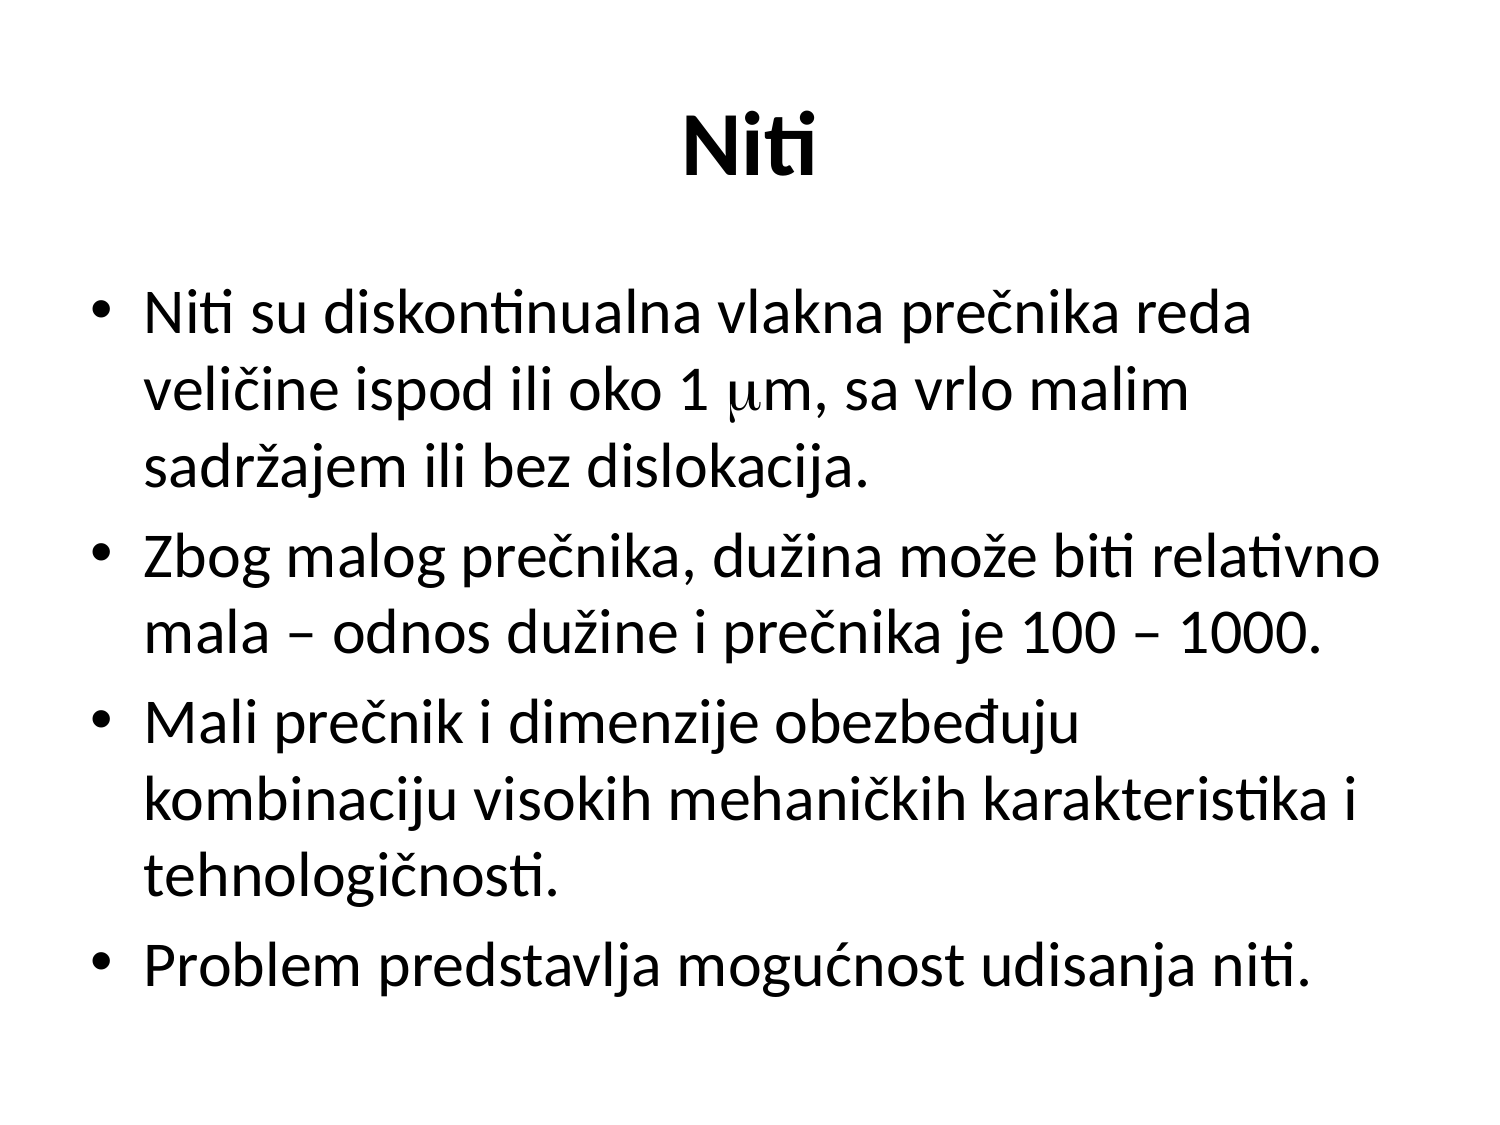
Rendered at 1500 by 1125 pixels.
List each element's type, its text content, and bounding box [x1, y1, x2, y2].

list Niti su diskontinualna vlakna prečnika reda veličine ispod ili oko 1 m, sa vrlo malim sadržajem ili bez dislokacija. Zbog malog prečnika, dužina može biti relativno mala – odnos dužine i prečnika je 100 – 1000. Mali prečnik i dimenzije obezbeđuju kombinaciju visokih mehaničkih karakteristika i tehnologičnosti. Problem predstavlja mogućnost udisanja niti. [75, 262, 1425, 1063]
title Niti [75, 45, 1425, 233]
